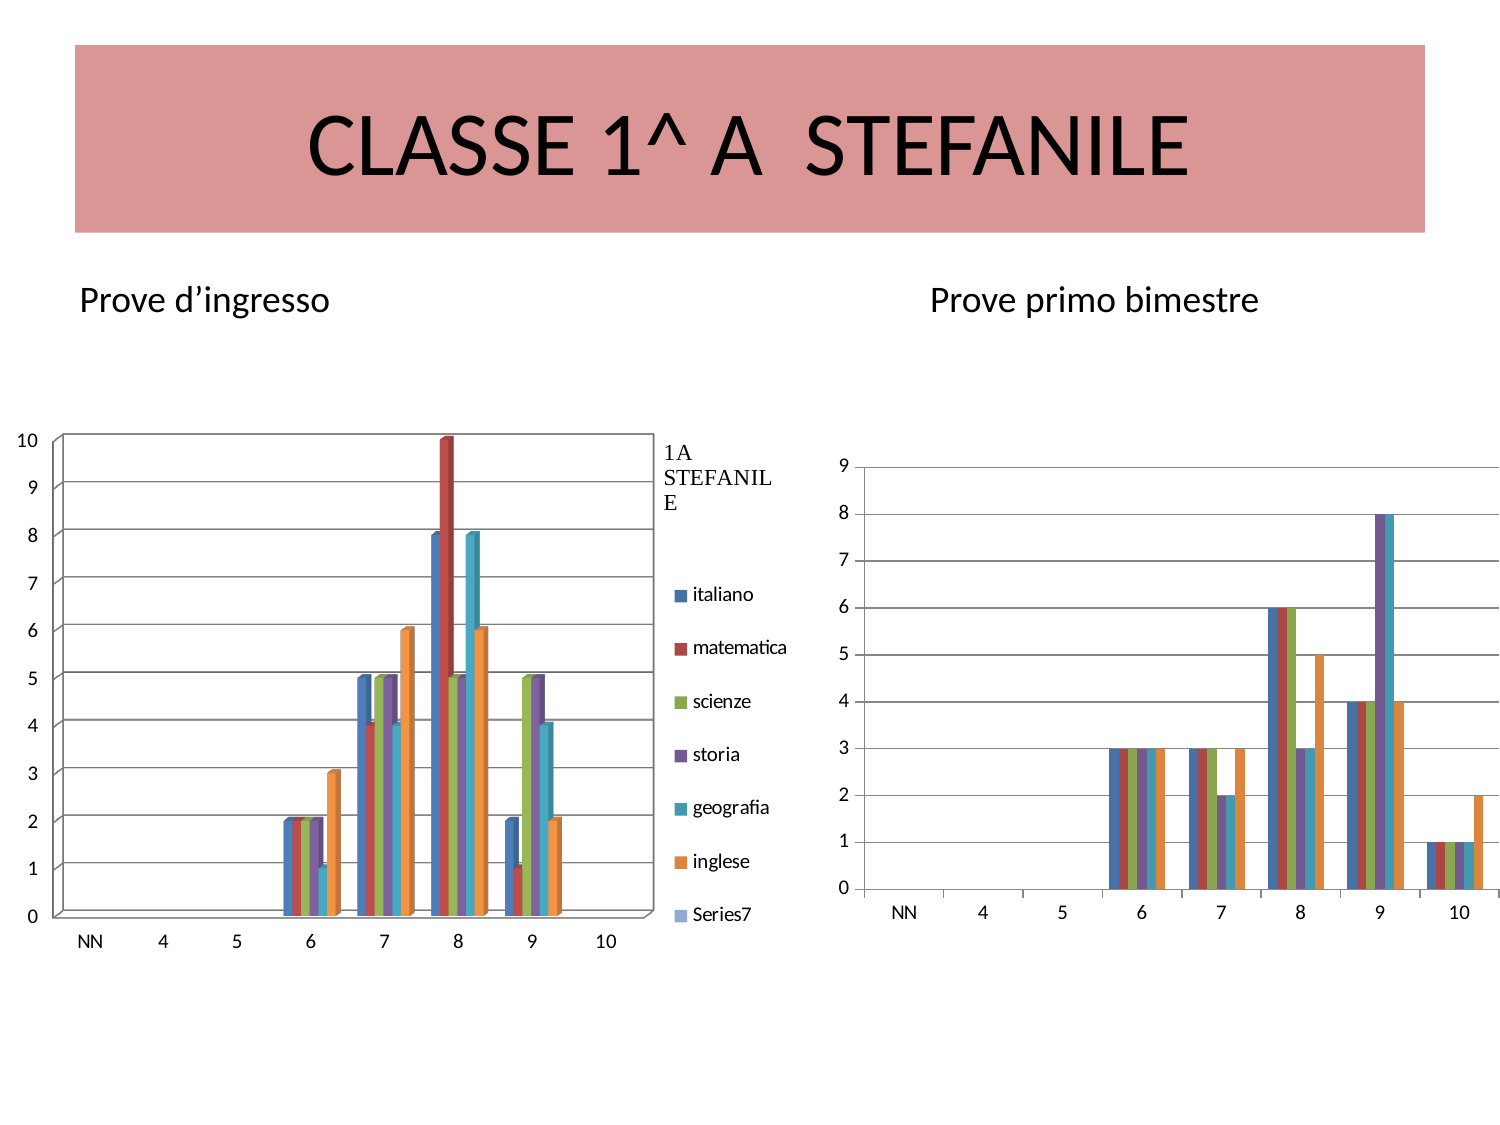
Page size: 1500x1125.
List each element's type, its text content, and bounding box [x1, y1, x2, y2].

chart [0, 420, 810, 965]
chart [820, 444, 1500, 942]
text_box Prove primo bimestre [915, 267, 1500, 372]
text_box Prove d’ingresso [64, 267, 597, 327]
title CLASSE 1^ A STEFANILE [75, 45, 1425, 233]
